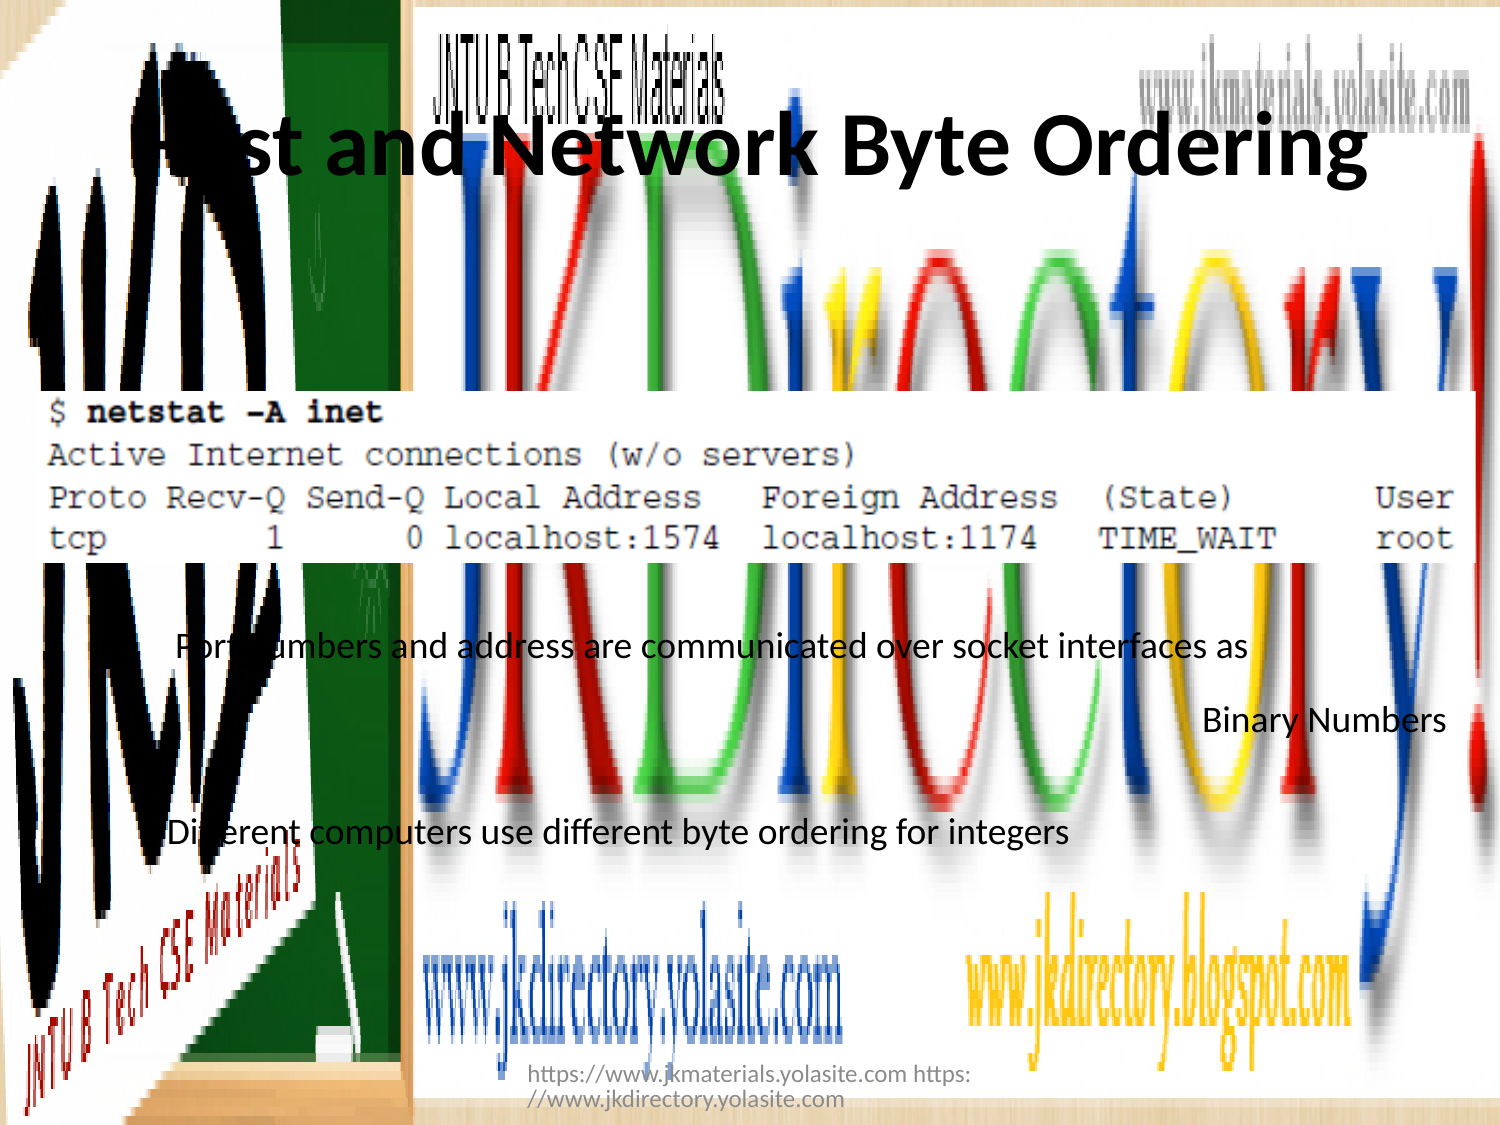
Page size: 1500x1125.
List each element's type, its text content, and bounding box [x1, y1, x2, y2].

picture [0, 0, 1500, 1125]
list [37, 391, 1476, 563]
title Host and Network Byte Ordering [75, 45, 1425, 233]
text_box Binary Numbers [1187, 687, 1500, 748]
text_box Port numbers and address are communicated over socket interfaces as [160, 613, 1289, 674]
footer https://www.jkmaterials.yolasite.com https://www.jkdirectory.yolasite.com [512, 1042, 988, 1103]
text_box Different computers use different byte ordering for integers [112, 799, 1125, 860]
